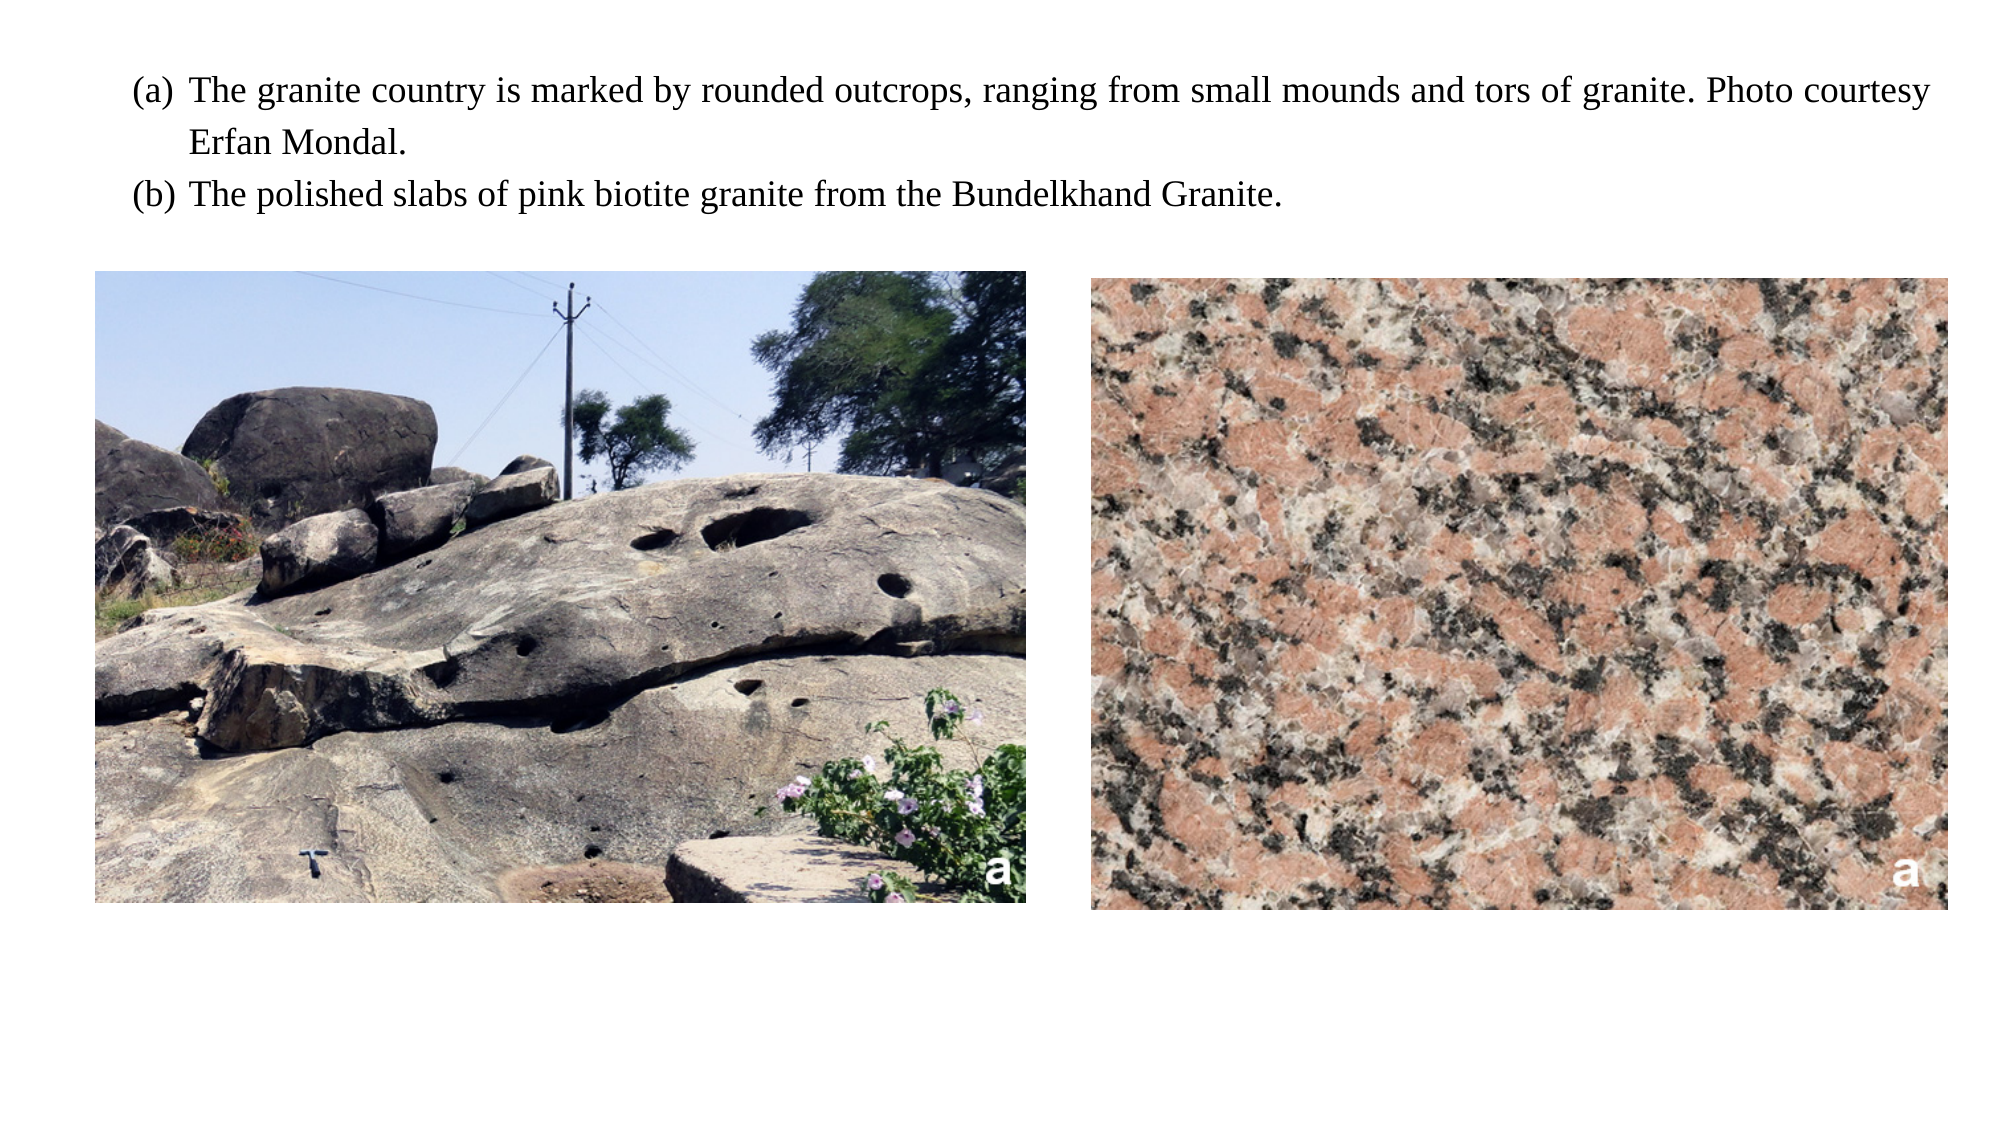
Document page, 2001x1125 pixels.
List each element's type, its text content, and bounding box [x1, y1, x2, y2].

text_box The granite country is marked by rounded outcrops, ranging from small mounds and tors of granite. Photo courtesy Erfan Mondal. The polished slabs of pink biotite granite from the Bundelkhand Granite. [117, 51, 1948, 222]
picture [1091, 278, 1948, 910]
picture [95, 271, 1026, 903]
